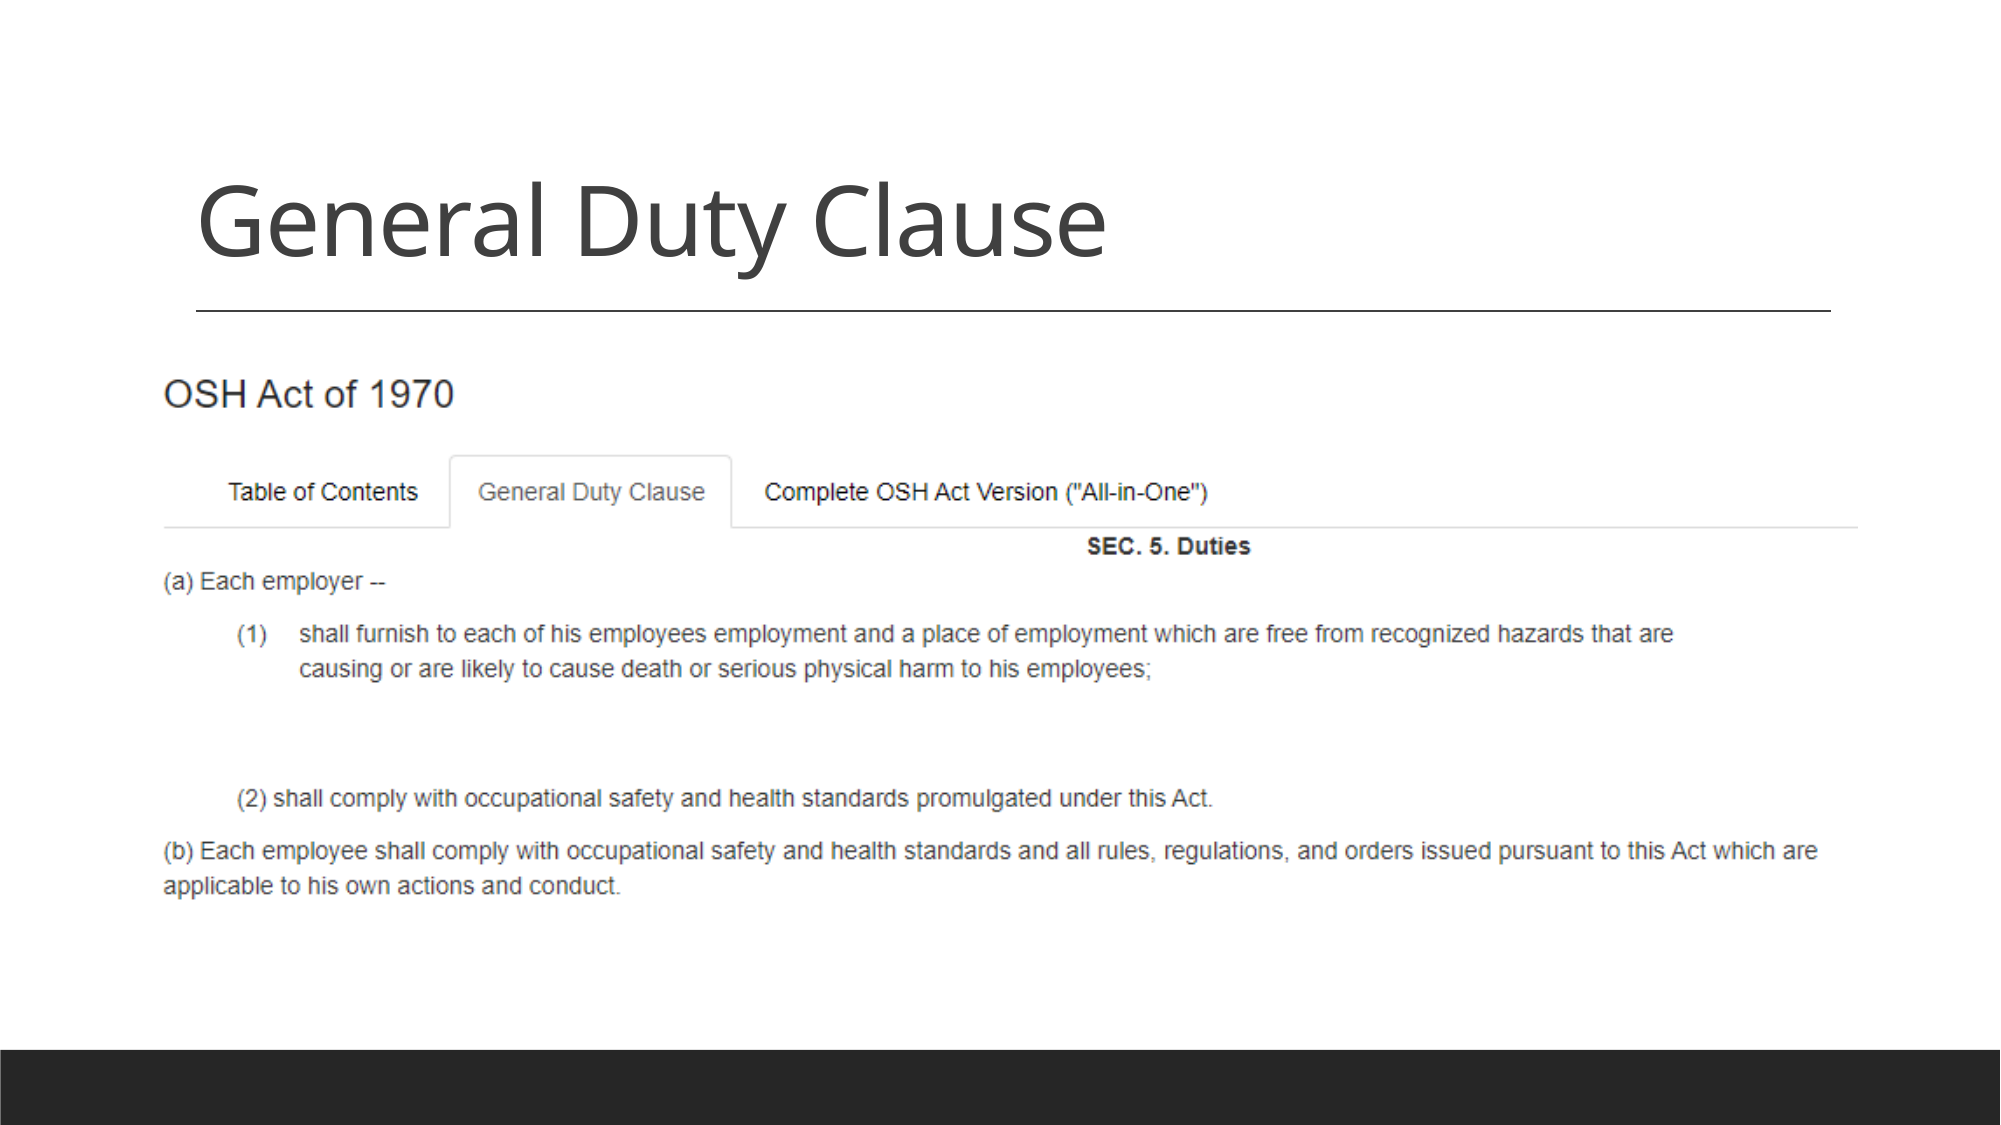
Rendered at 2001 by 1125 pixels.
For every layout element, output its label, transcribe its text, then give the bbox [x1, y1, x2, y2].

title General Duty Clause [180, 47, 1830, 285]
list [146, 359, 1859, 948]
